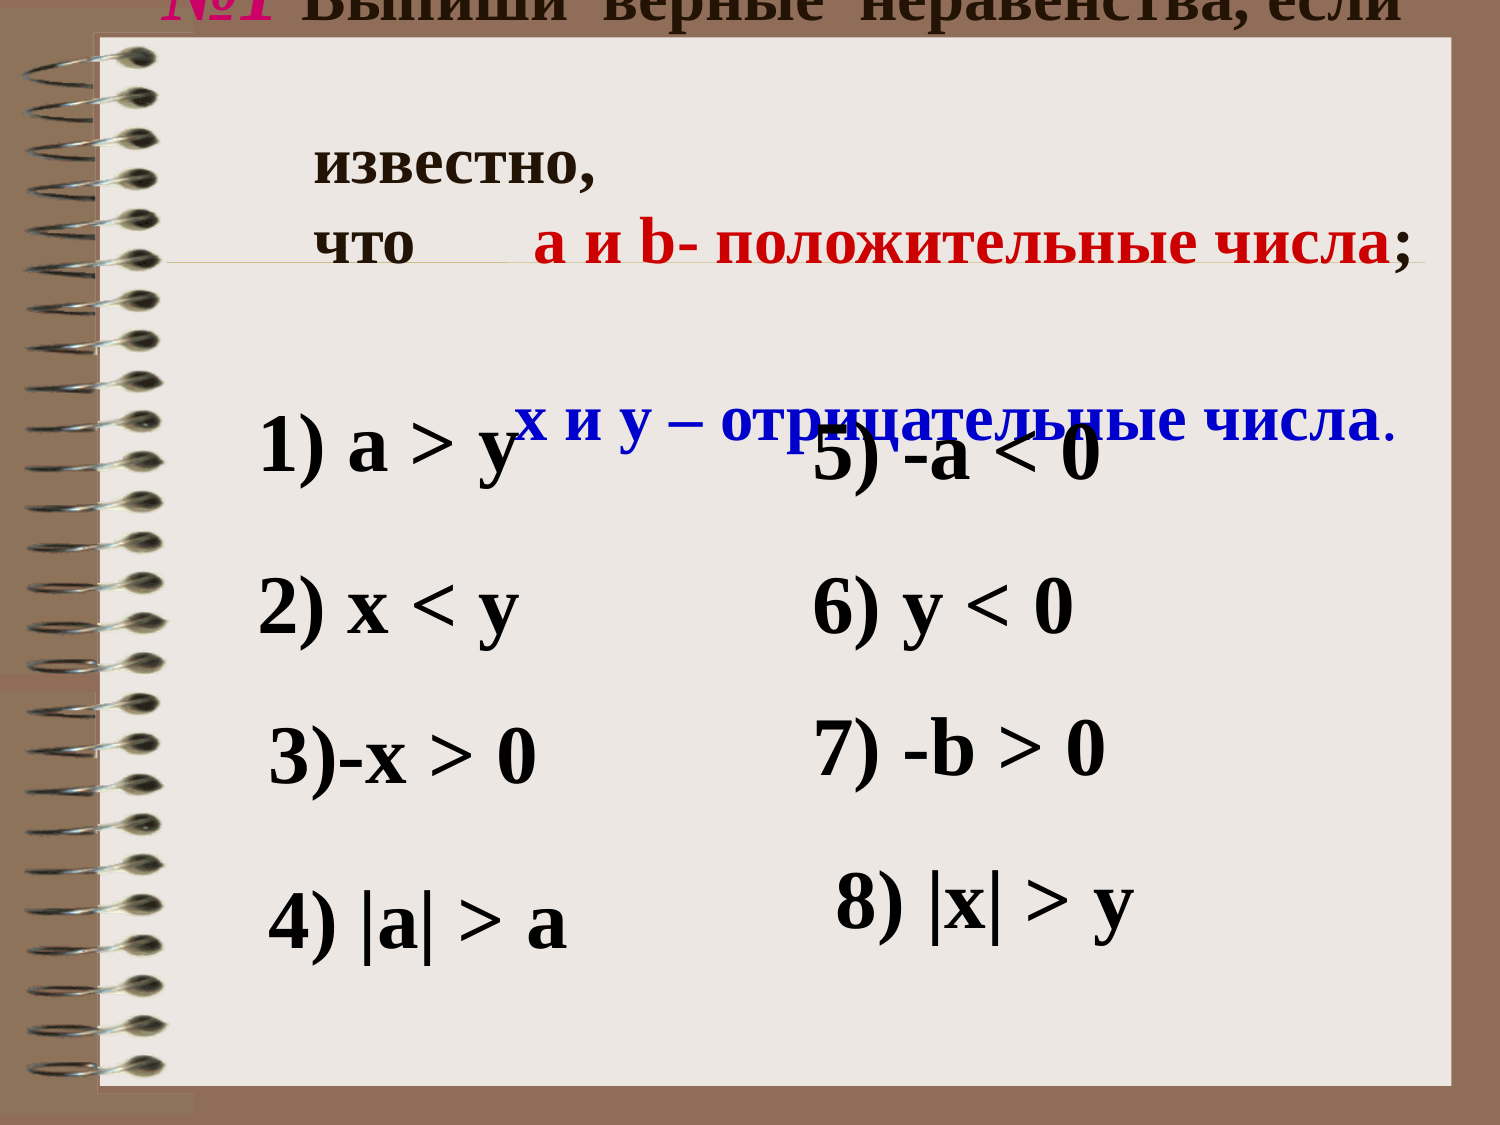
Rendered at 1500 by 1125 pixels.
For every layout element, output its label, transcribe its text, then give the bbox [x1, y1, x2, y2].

text_box 6) у < 0 [797, 542, 1090, 658]
text_box 5) -a < 0 [797, 389, 1118, 505]
text_box 3)-х > 0 [253, 692, 561, 808]
title №1 Выпиши верные неравенства, если известно, что a и b- положительные числа; х и у – отрицательные числа. [147, 0, 1444, 394]
text_box 7) -b > 0 [797, 684, 1123, 800]
text_box 2) х < у [242, 542, 535, 658]
picture [0, 8, 194, 674]
text_box 1) a > у [242, 380, 535, 496]
text_box 8) |х| > у [820, 838, 1150, 953]
picture [0, 692, 194, 1115]
text_box 4) |a| > a [253, 857, 597, 973]
